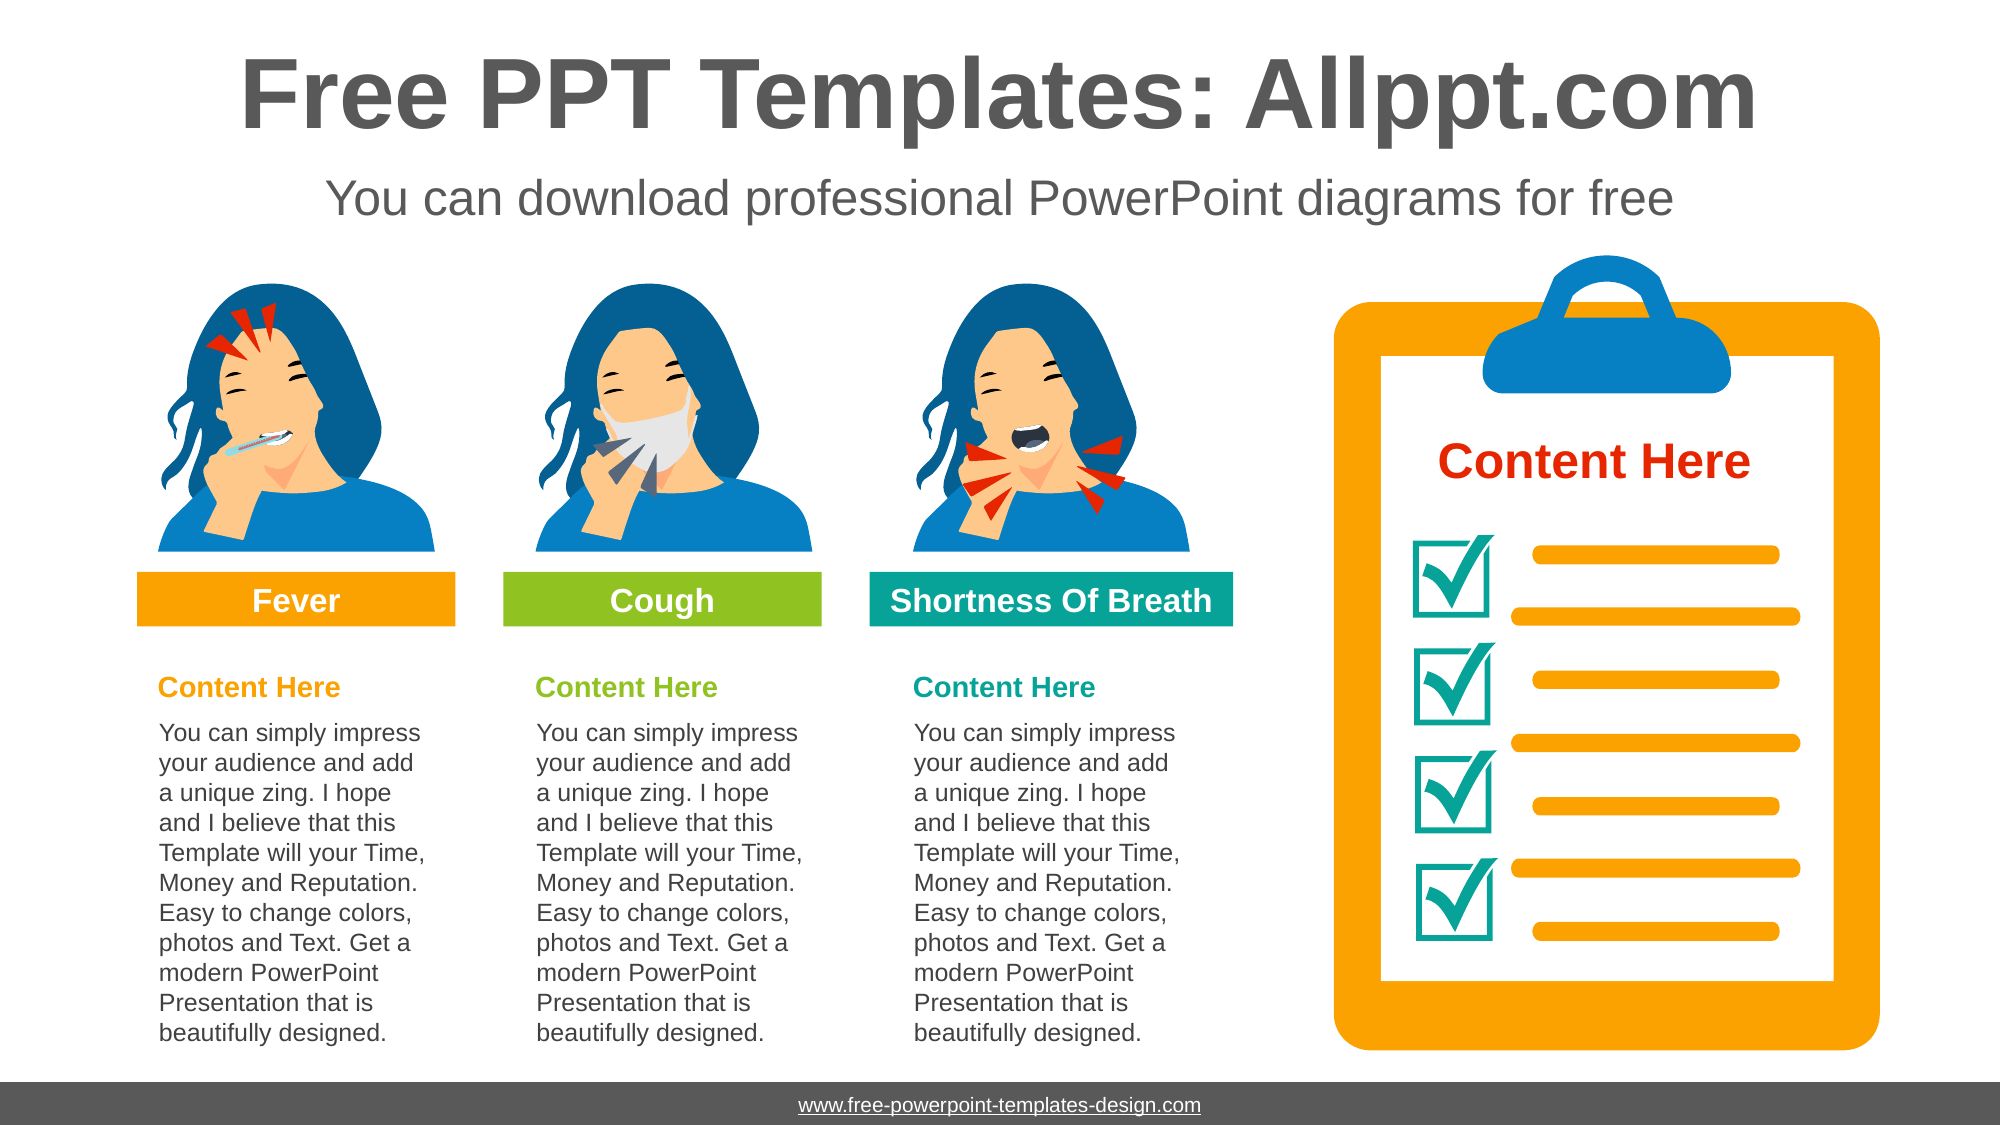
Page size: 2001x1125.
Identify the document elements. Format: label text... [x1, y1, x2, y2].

text_box Cough [503, 571, 822, 627]
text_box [912, 283, 1190, 552]
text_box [157, 283, 435, 552]
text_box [520, 660, 828, 1058]
text_box Fever [137, 571, 456, 627]
list You can download professional PowerPoint diagrams for free [0, 164, 2000, 234]
text_box Shortness Of Breath [869, 571, 1234, 627]
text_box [898, 660, 1205, 1058]
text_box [142, 660, 450, 1058]
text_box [535, 283, 813, 552]
text_box www.free-powerpoint-templates-design.com [0, 1084, 2000, 1125]
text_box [1333, 255, 1880, 1051]
title Free PPT Templates: Allppt.com [0, 32, 2000, 161]
